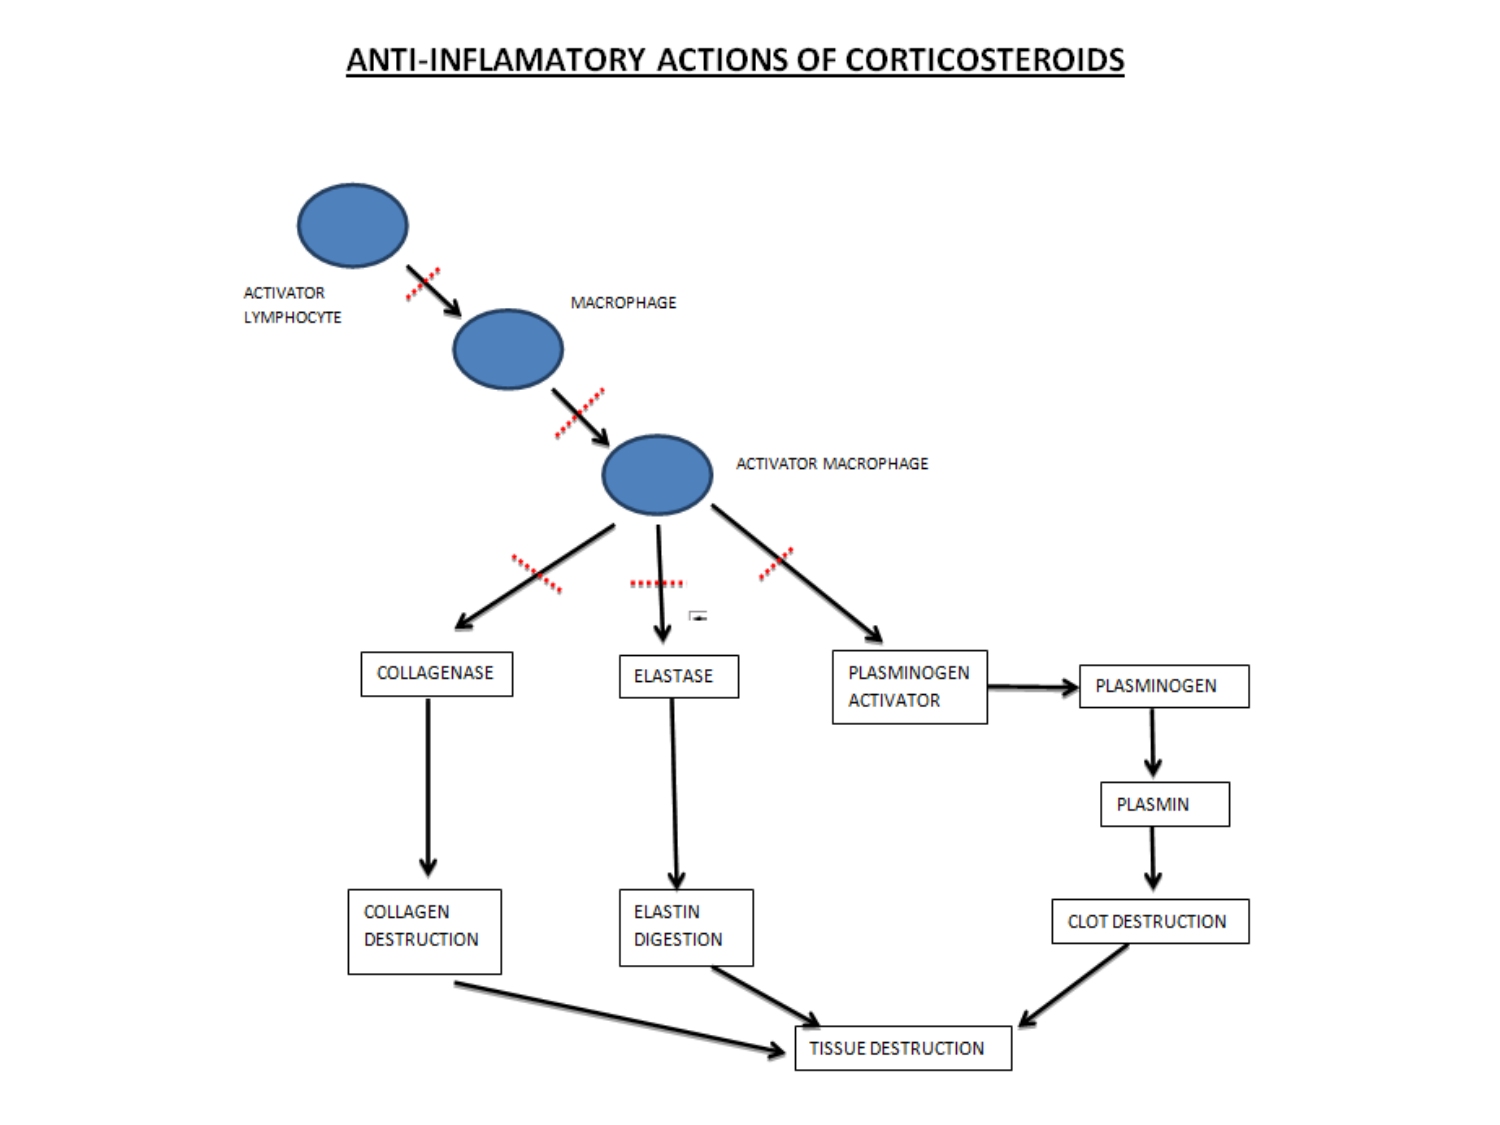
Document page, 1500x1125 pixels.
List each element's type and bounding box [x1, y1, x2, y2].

picture [199, 0, 1299, 1125]
